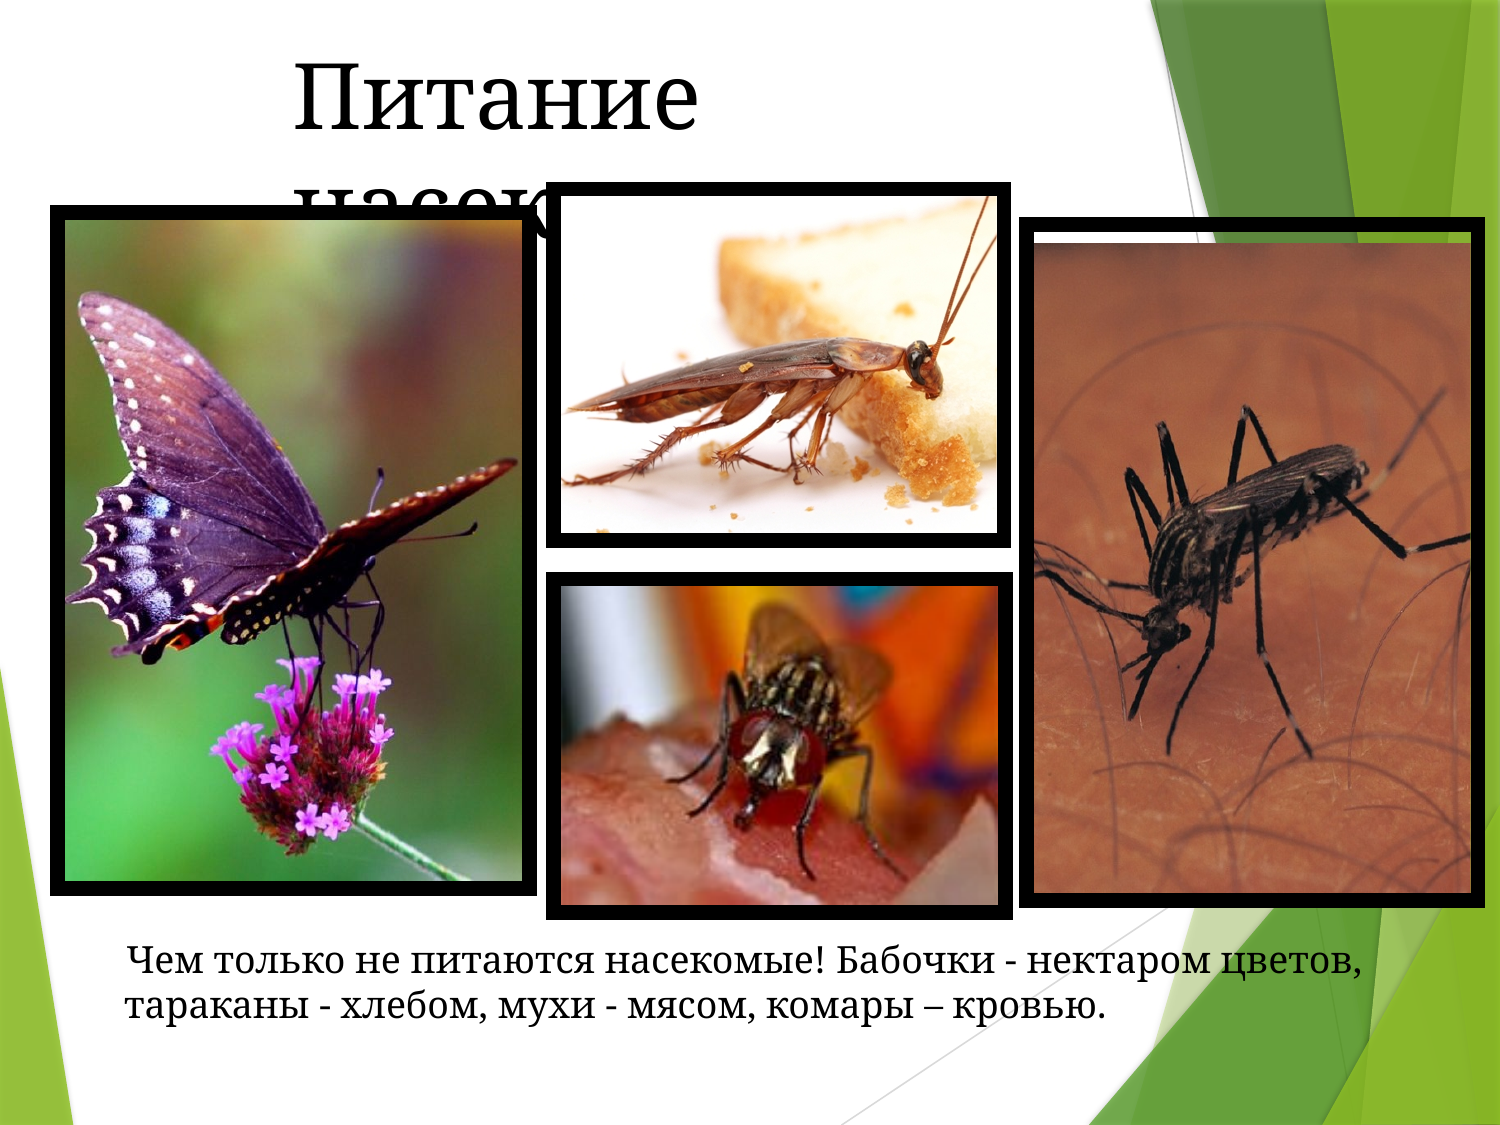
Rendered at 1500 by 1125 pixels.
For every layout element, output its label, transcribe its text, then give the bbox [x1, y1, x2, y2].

picture [1032, 231, 1472, 894]
text_box Питание насекомых [277, 30, 1258, 266]
picture [560, 195, 998, 534]
picture [64, 219, 523, 882]
text_box Чем только не питаются насекомые! Бабочки - нектаром цветов, тараканы - хлебом, мухи - мясом, комары – кровью. [53, 928, 1418, 1034]
picture [560, 585, 999, 906]
